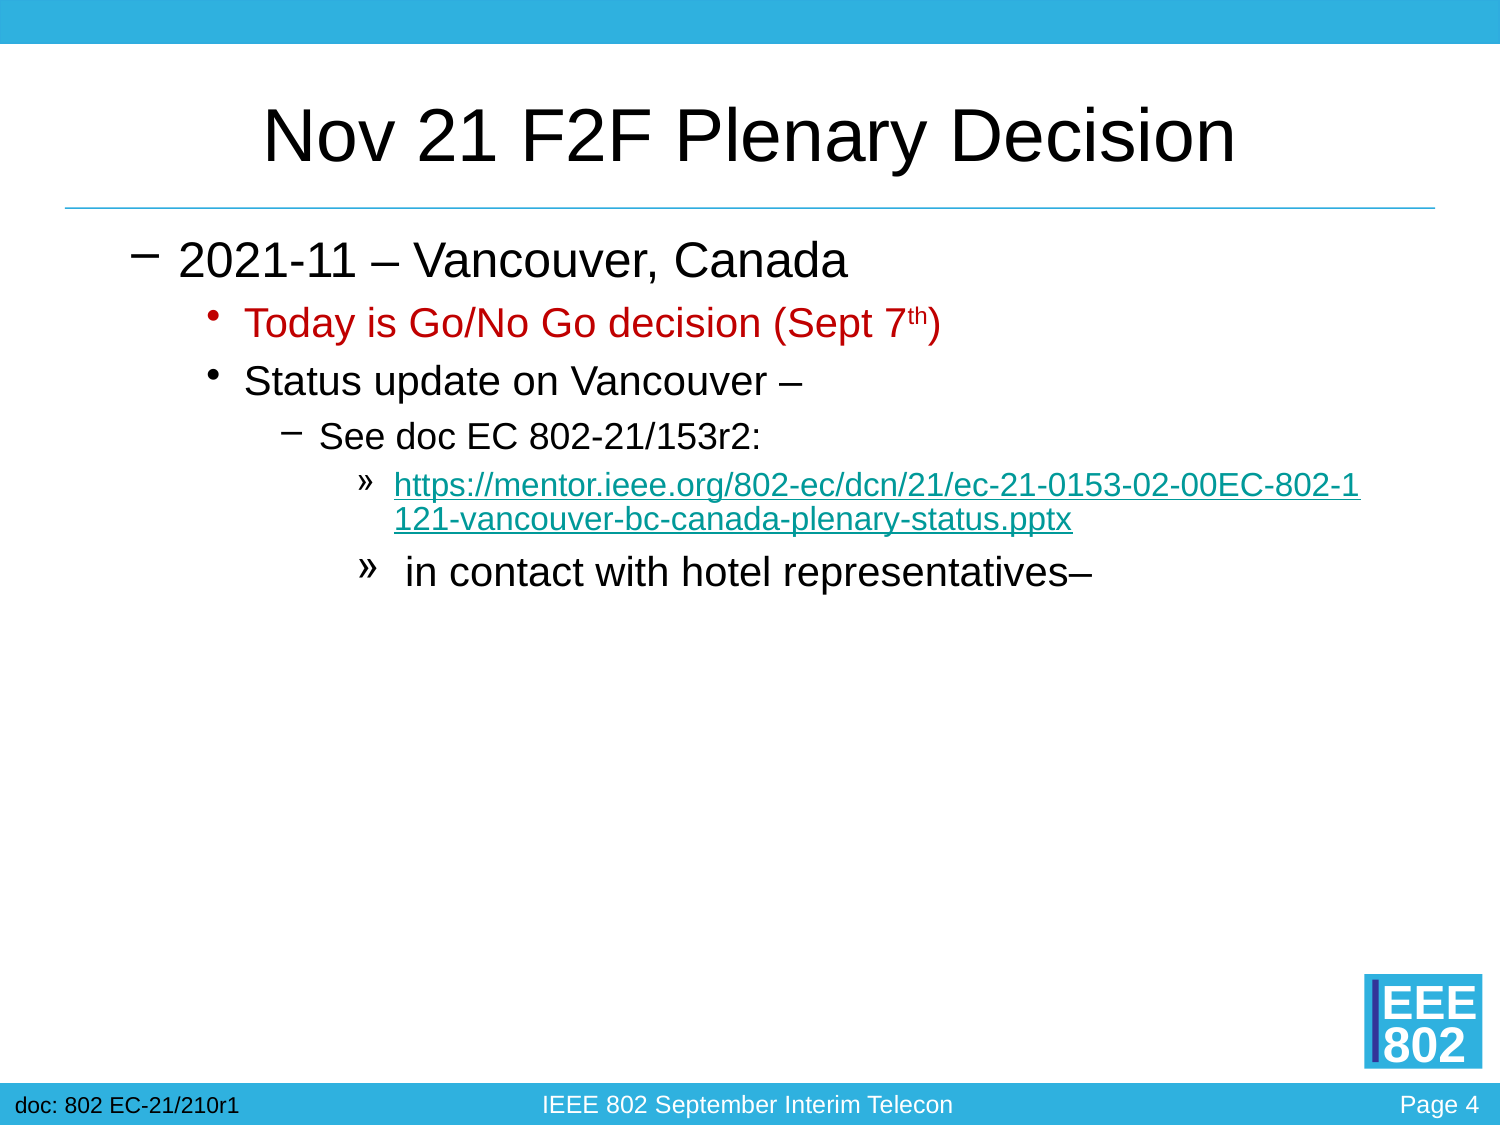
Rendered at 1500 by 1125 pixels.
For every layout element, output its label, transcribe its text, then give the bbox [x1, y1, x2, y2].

list 2021-11 – Vancouver, Canada Today is Go/No Go decision (Sept 7th) Status update on Vancouver – See doc EC 802-21/153r2: https://mentor.ieee.org/802-ec/dcn/21/ec-21-0153-02-00EC-802-1121-vancouver-bc-canada-plenary-status.pptx in contact with hotel representatives– [41, 220, 1392, 1059]
title Nov 21 F2F Plenary Decision [75, 66, 1425, 197]
